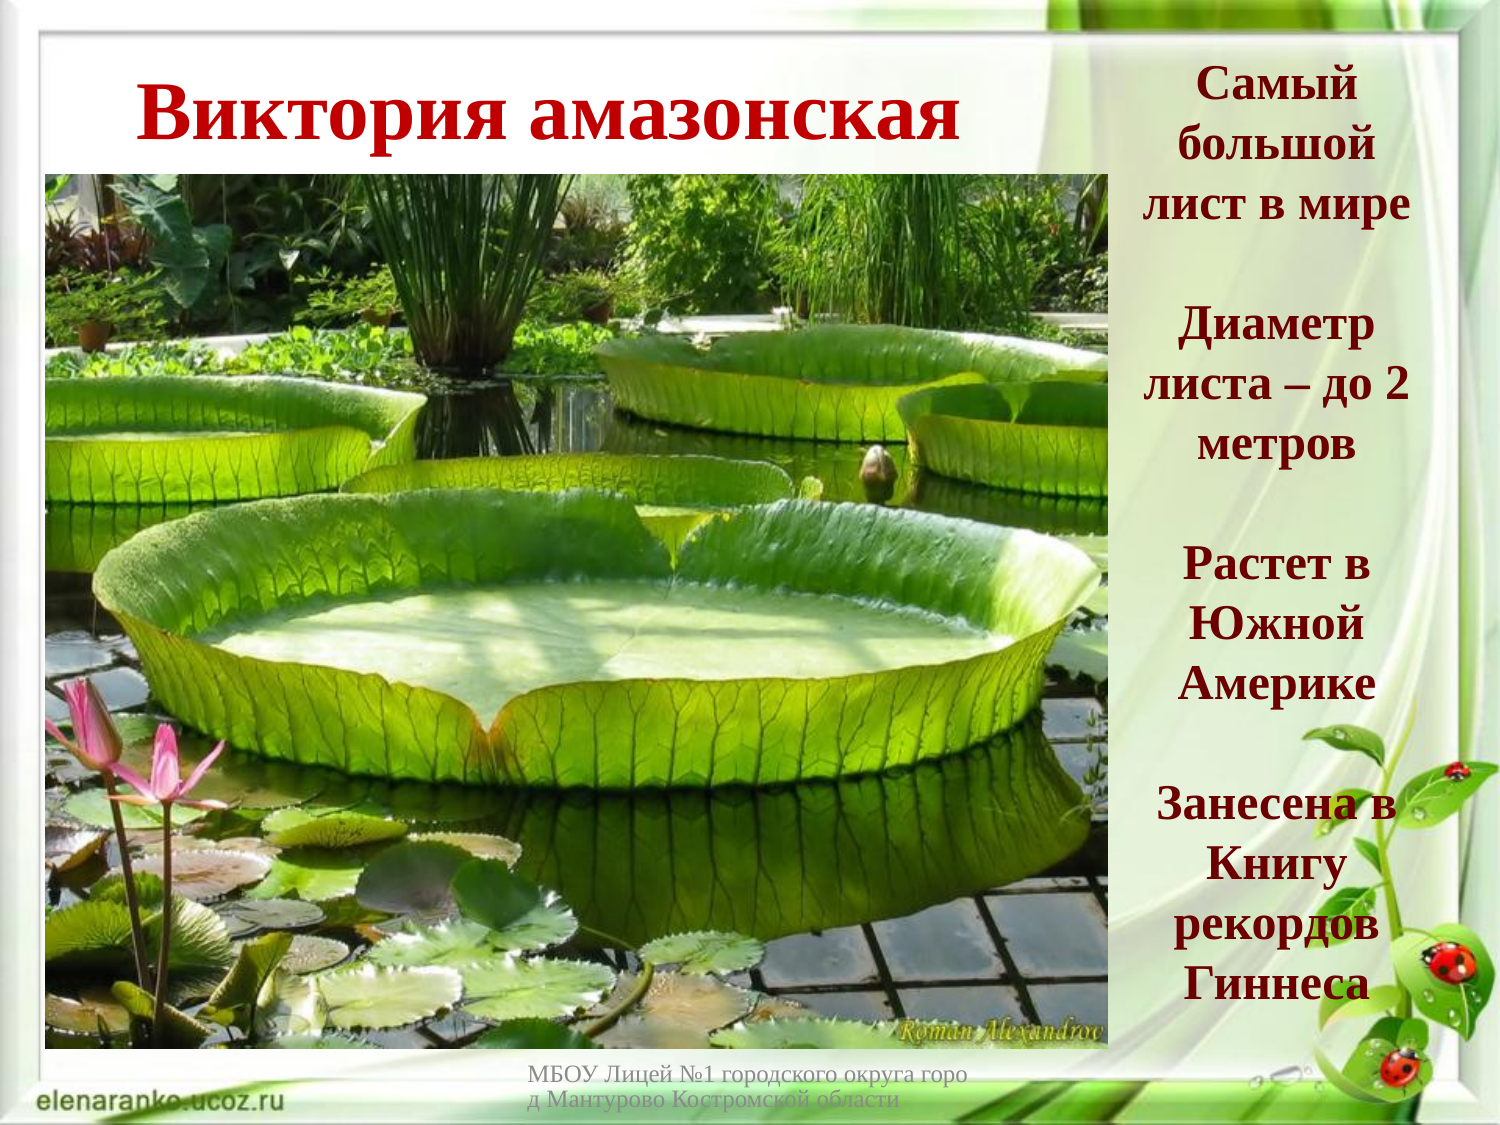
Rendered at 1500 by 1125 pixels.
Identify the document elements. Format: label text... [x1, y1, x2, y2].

footer МБОУ Лицей №1 городского округа город Мантурово Костромской области [512, 1057, 988, 1103]
picture [0, 0, 1500, 1125]
text_box Самый большой лист в мире Диаметр листа – до 2 метров Растет в Южной Америке Занесена в Книгу рекордов Гиннеса [1105, 42, 1449, 1125]
title Виктория амазонская [64, 42, 1034, 171]
